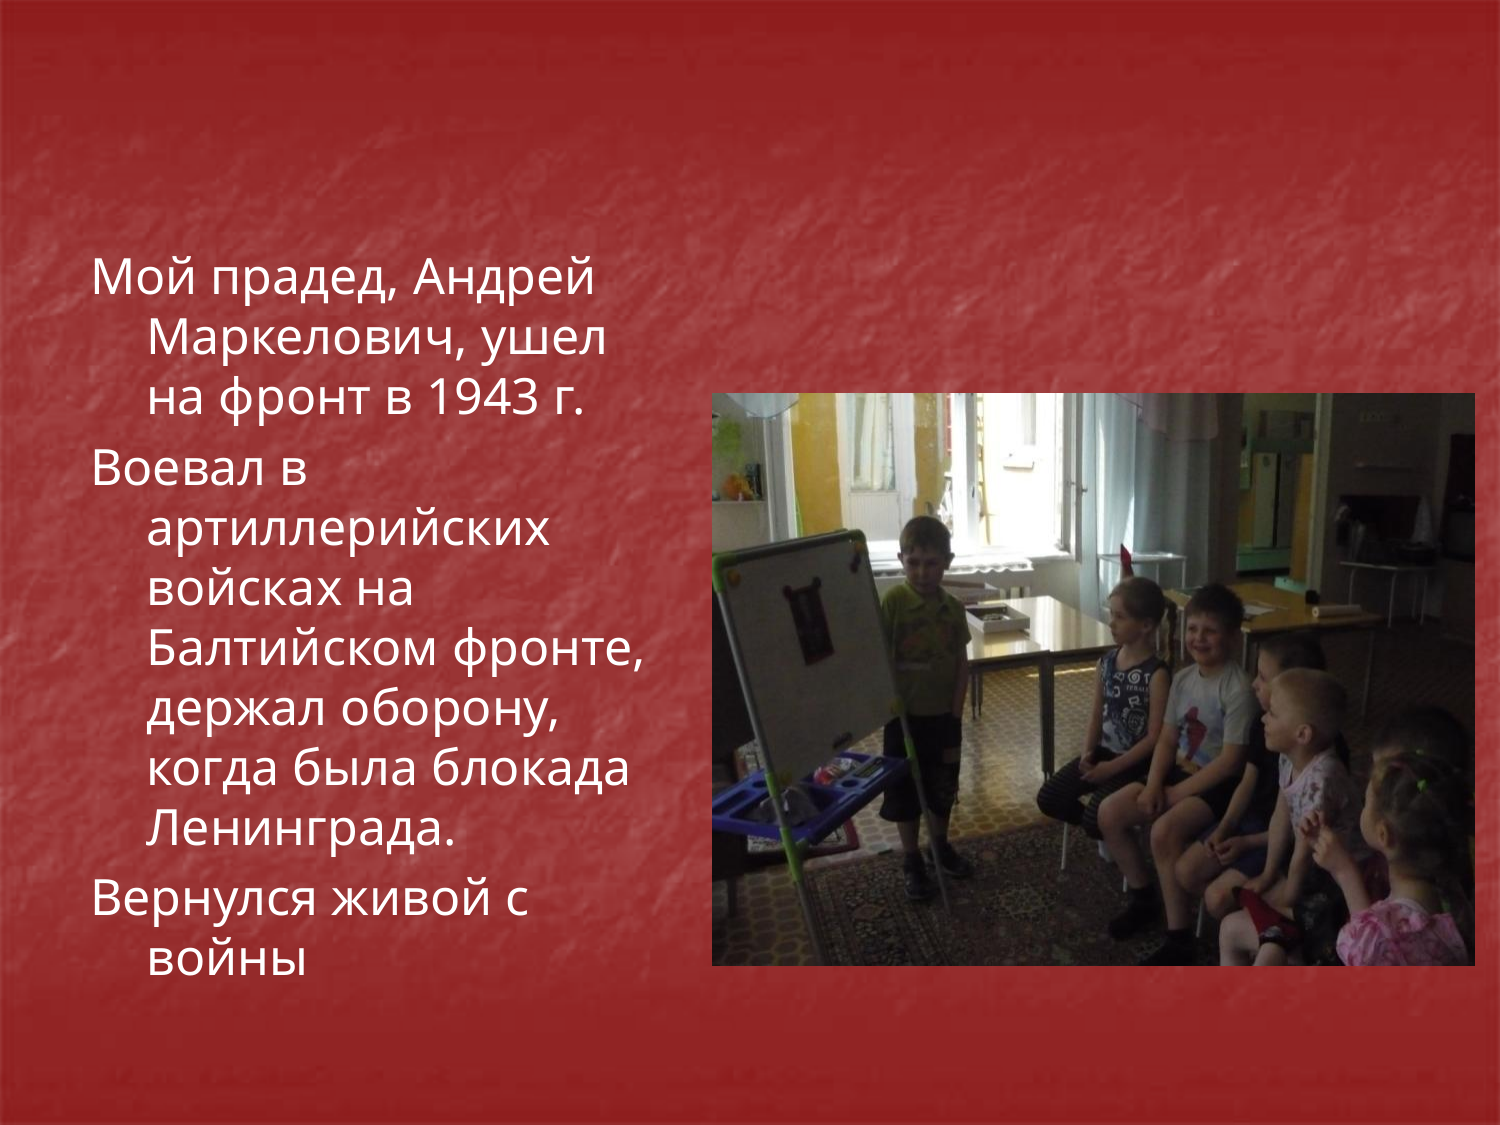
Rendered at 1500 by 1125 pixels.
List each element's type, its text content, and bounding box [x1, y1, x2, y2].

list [712, 393, 1476, 966]
list Мой прадед, Андрей Маркелович, ушел на фронт в 1943 г. Воевал в артиллерийских войсках на Балтийском фронте, держал оборону, когда была блокада Ленинграда. Вернулся живой с войны [74, 237, 676, 1001]
